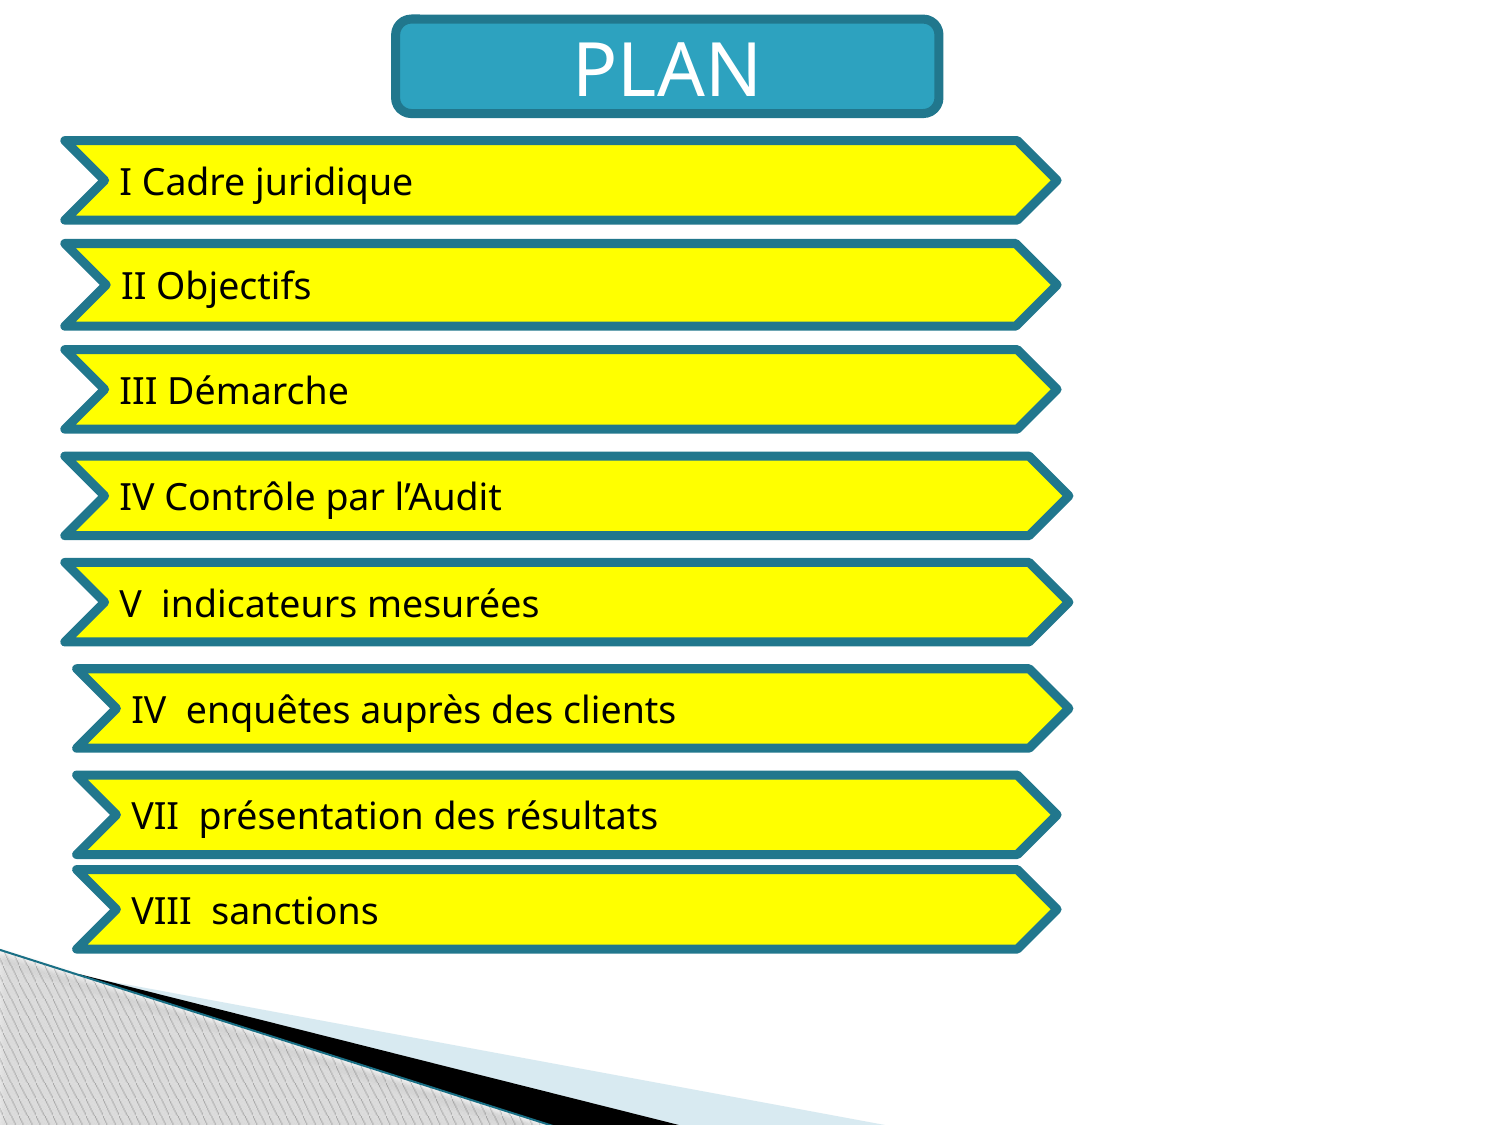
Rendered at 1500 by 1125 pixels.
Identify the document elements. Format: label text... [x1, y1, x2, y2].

text_box IV Contrôle par l’Audit [60, 451, 1074, 541]
text_box IV enquêtes auprès des clients [72, 664, 1074, 753]
text_box I Cadre juridique [60, 136, 1062, 225]
text_box III Démarche [60, 345, 1062, 434]
text_box VIII sanctions [72, 865, 1062, 954]
text_box VII présentation des résultats [72, 770, 1062, 860]
text_box V indicateurs mesurées [60, 557, 1074, 647]
text_box II Objectifs [60, 238, 1062, 331]
text_box PLAN [391, 14, 944, 119]
